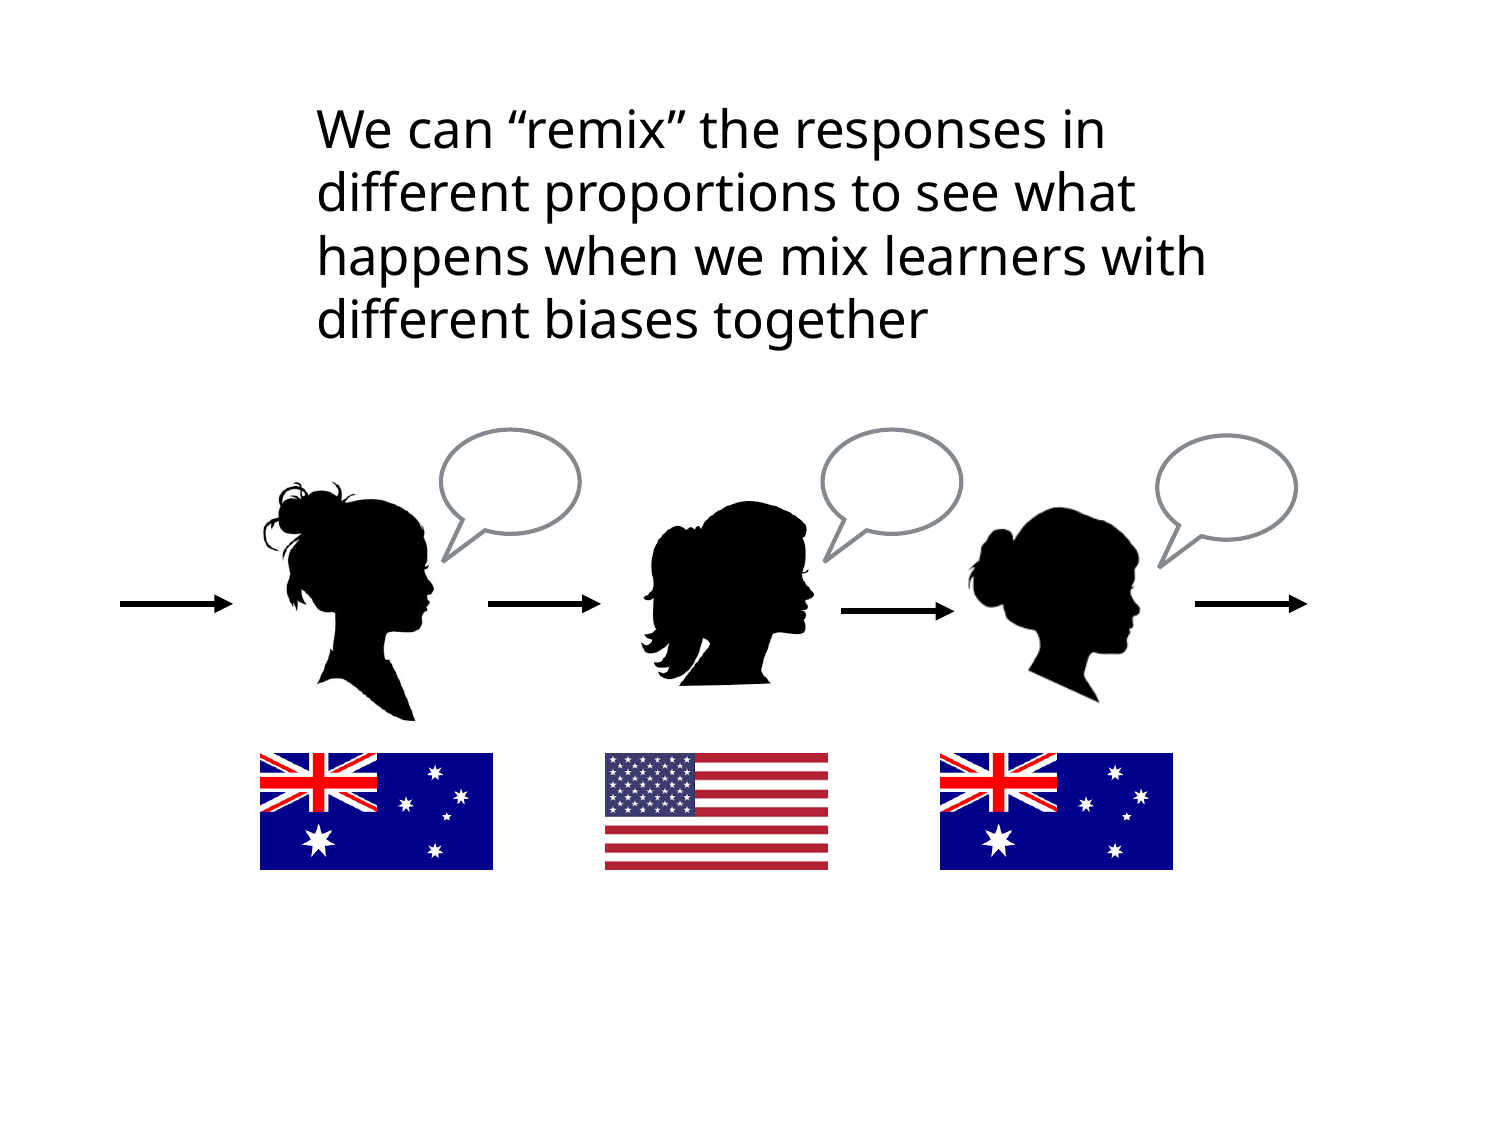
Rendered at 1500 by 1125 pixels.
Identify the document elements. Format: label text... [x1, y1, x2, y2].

picture [634, 501, 819, 686]
text_box [1203, 597, 1308, 611]
picture [605, 753, 828, 870]
picture [940, 753, 1173, 870]
picture [244, 442, 493, 870]
text_box [1169, 435, 1296, 540]
text_box We can “remix” the responses in different proportions to see what happens when we mix learners with different biases together [310, 89, 1242, 355]
text_box [119, 597, 234, 611]
text_box [487, 597, 601, 611]
text_box [465, 429, 580, 537]
picture [918, 458, 1203, 744]
text_box [822, 429, 954, 562]
